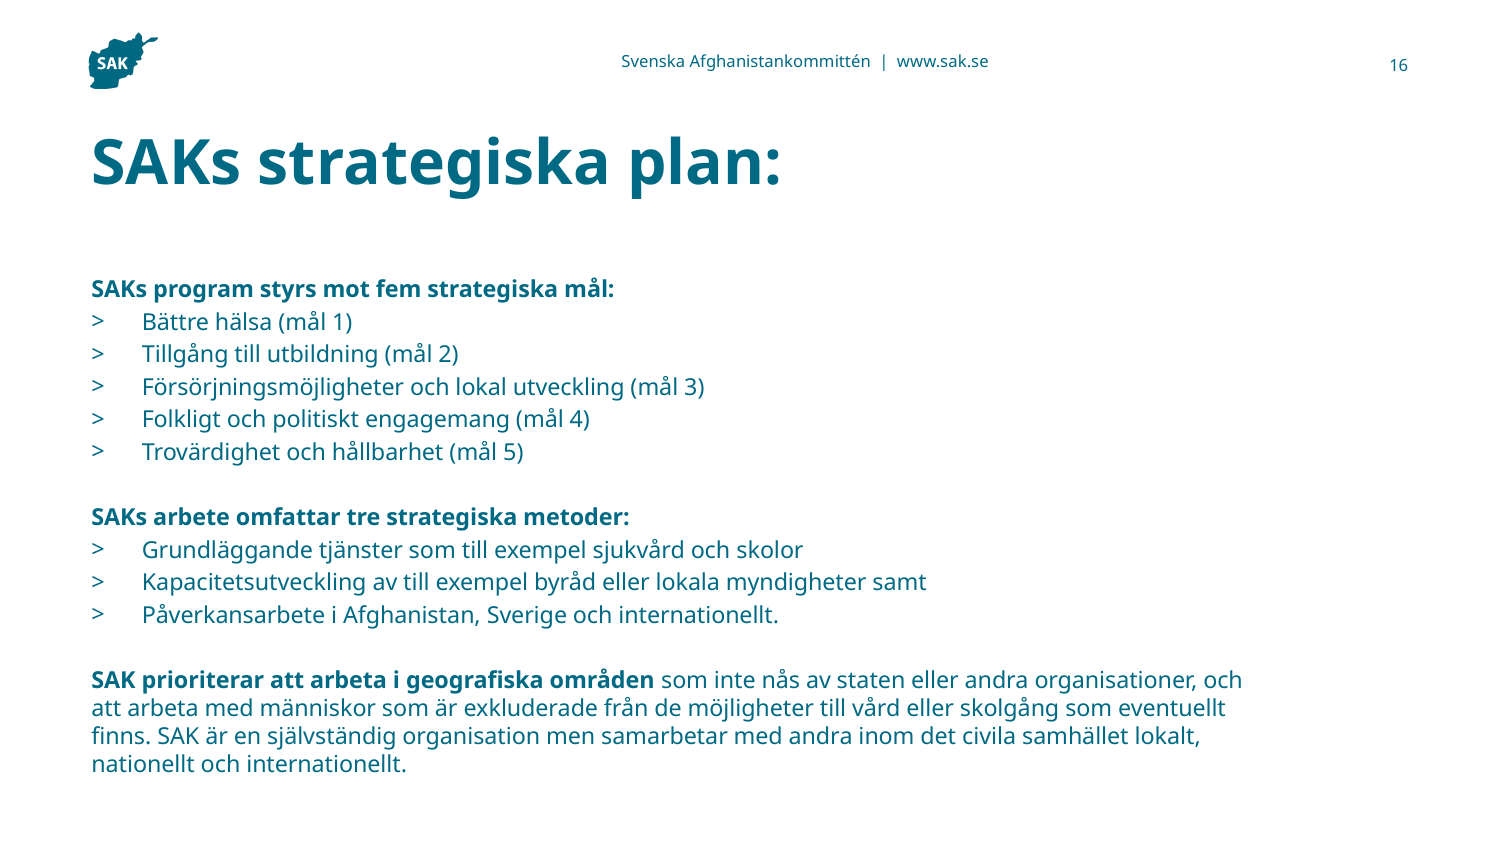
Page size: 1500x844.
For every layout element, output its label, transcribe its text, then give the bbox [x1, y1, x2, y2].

list SAKs program styrs mot fem strategiska mål: Bättre hälsa (mål 1) Tillgång till utbildning (mål 2) Försörjningsmöjligheter och lokal utveckling (mål 3) Folkligt och politiskt engagemang (mål 4) Trovärdighet och hållbarhet (mål 5) SAKs arbete omfattar tre strategiska metoder: Grundläggande tjänster som till exempel sjukvård och skolor Kapacitetsutveckling av till exempel byråd eller lokala myndigheter samt Påverkansarbete i Afghanistan, Sverige och internationellt. SAK prioriterar att arbeta i geografiska områden som inte nås av staten eller andra organisationer, och att arbeta med människor som är exkluderade från de möjligheter till vård eller skolgång som eventuellt finns. SAK är en självständig organisation men samarbetar med andra inom det civila samhället lokalt, nationellt och internationellt. [76, 266, 1270, 794]
slide_number 16 [1073, 43, 1424, 89]
title SAKs strategiska plan: [76, 114, 1211, 198]
